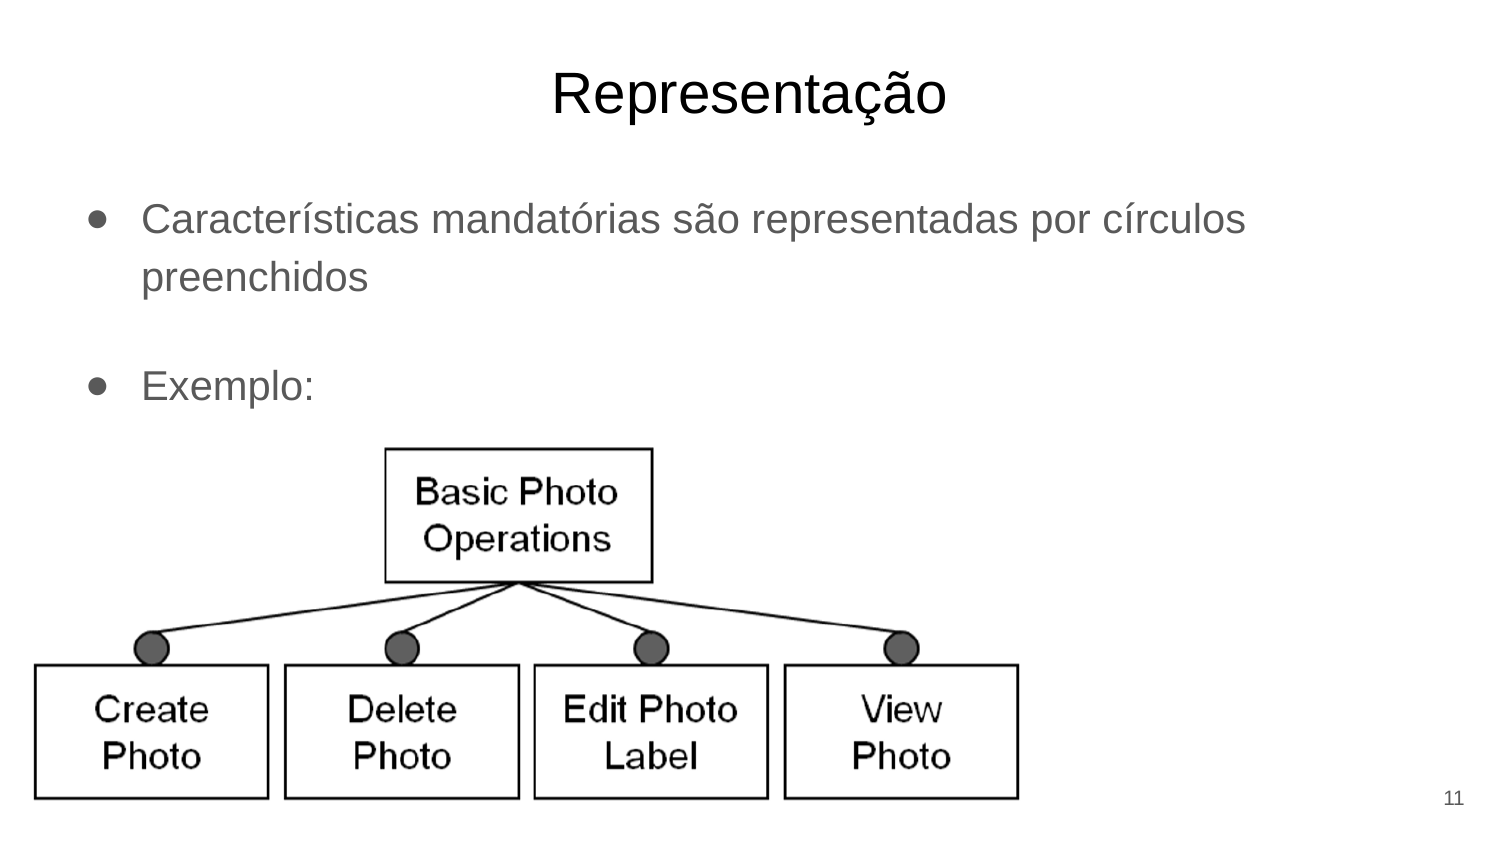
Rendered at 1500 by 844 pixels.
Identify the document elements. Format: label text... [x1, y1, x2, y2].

slide_number 11 [1389, 764, 1480, 830]
list Características mandatórias são representadas por círculos preenchidos Exemplo: [51, 169, 1449, 730]
title Representação [51, 40, 1449, 135]
picture [27, 439, 1029, 810]
